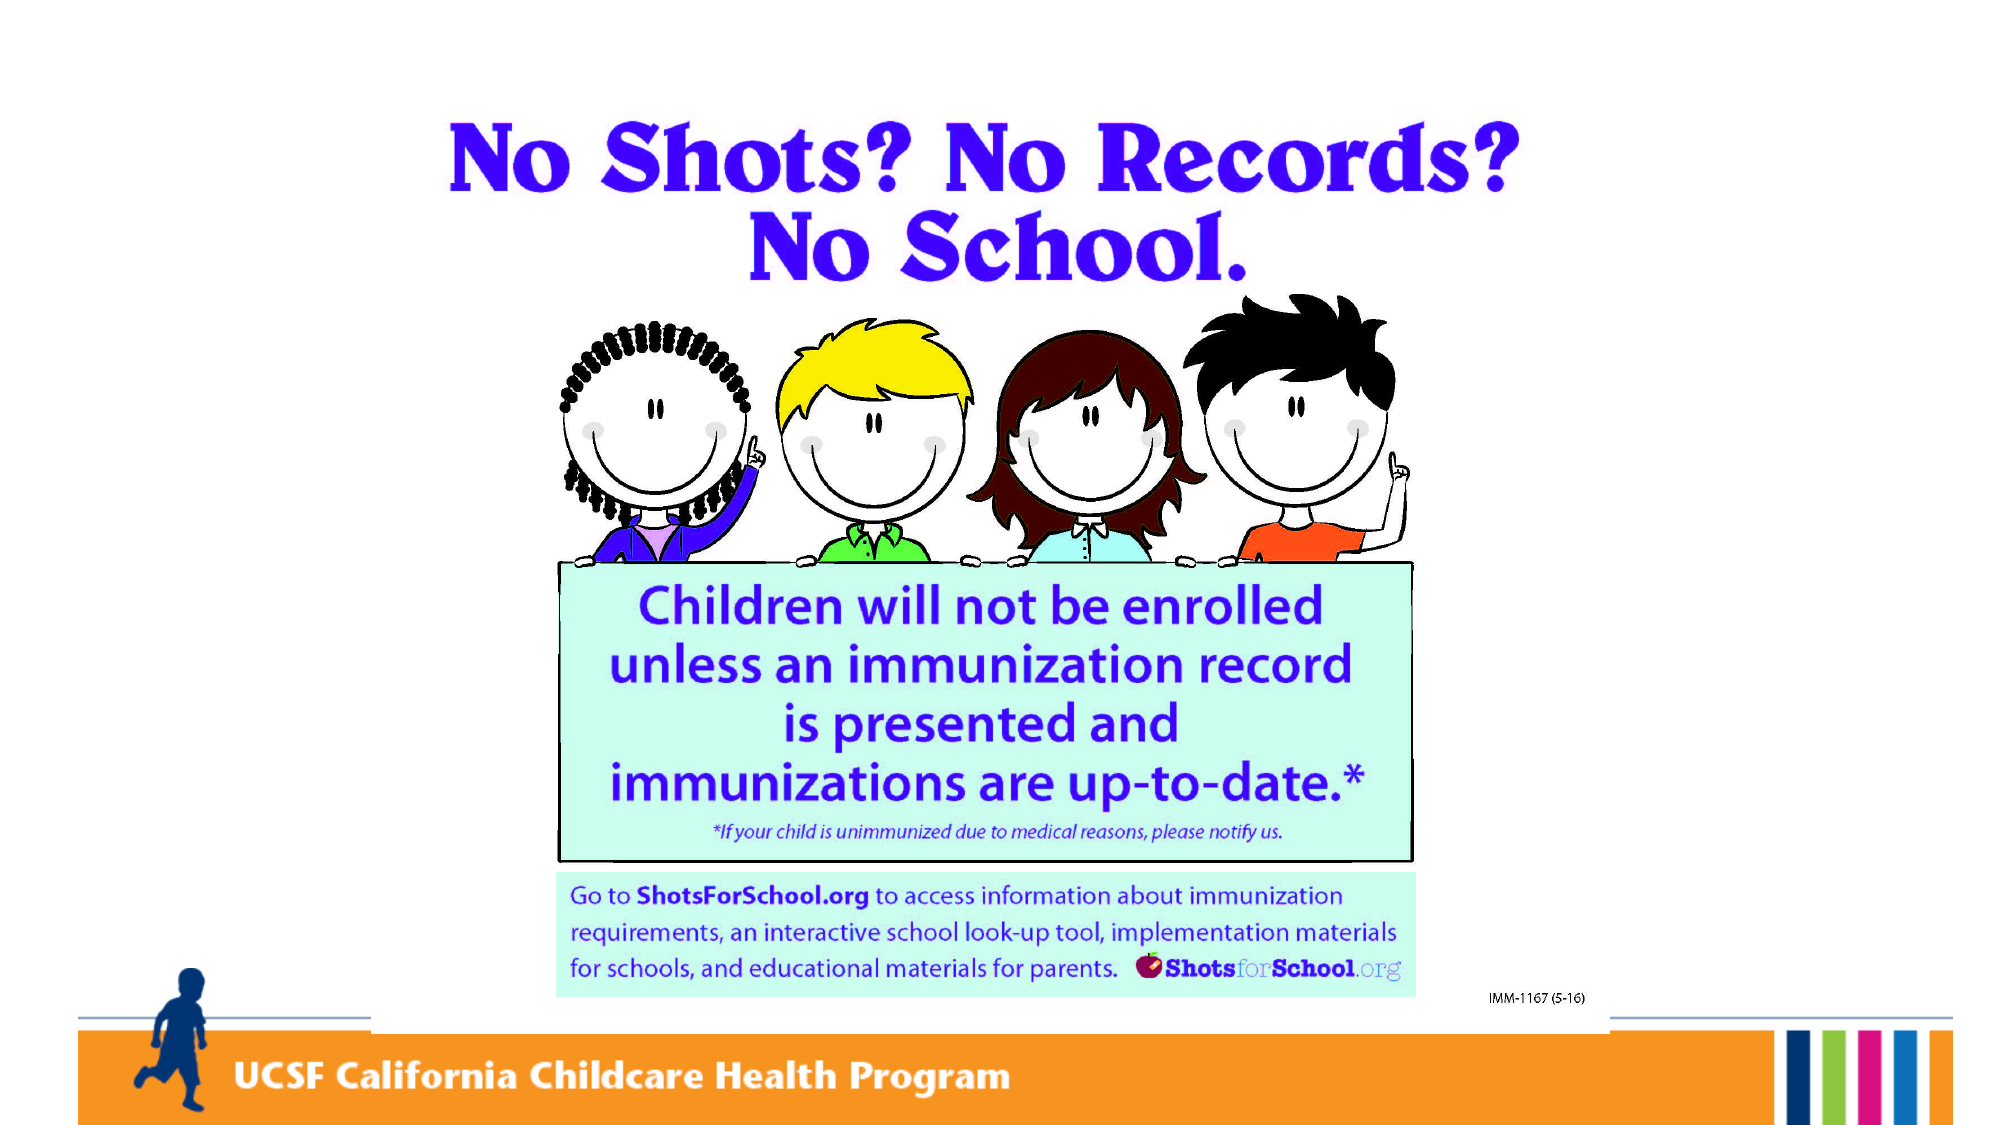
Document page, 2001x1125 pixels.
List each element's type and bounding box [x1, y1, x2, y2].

picture [78, 76, 1953, 1125]
